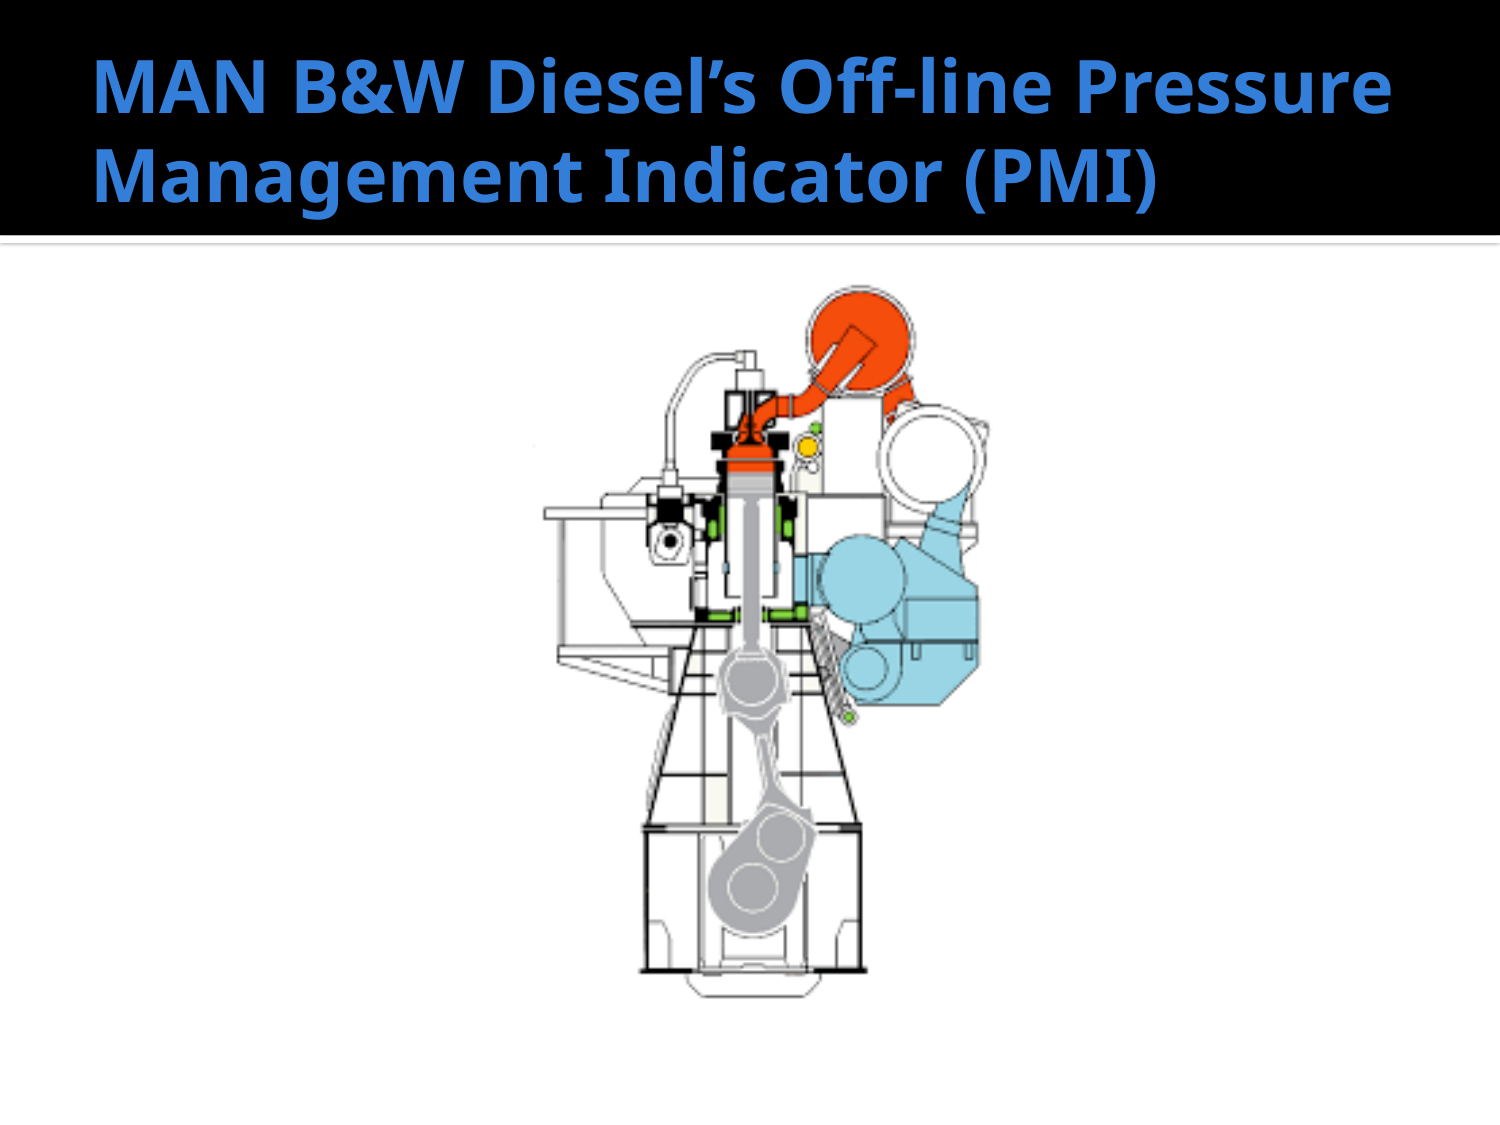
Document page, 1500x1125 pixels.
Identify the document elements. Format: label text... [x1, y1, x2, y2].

title MAN B&W Diesel’s Off-line Pressure Management Indicator (PMI) [75, 25, 1425, 231]
picture [528, 278, 1009, 1042]
